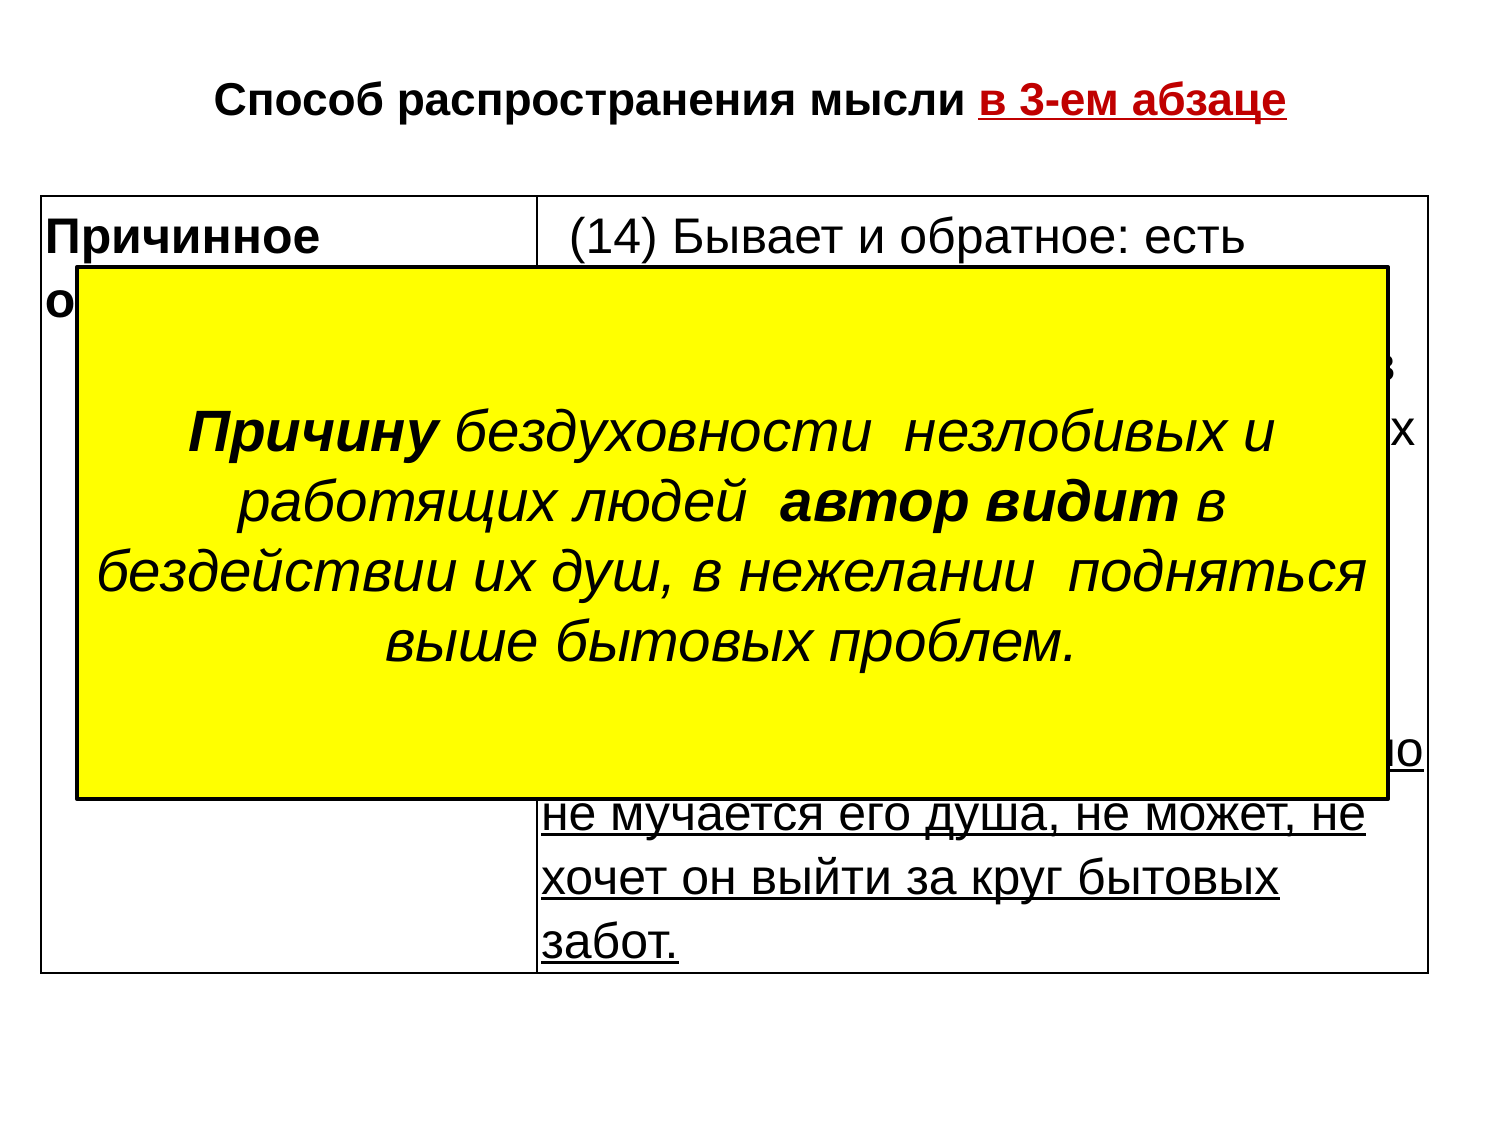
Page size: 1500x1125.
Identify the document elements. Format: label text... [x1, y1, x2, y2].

table_header (14) Бывает и обратное: есть добрые, способные любить и надеяться люди, которые не знали в детстве и в юности высших духовных стремлений, не встречались с ними. (15) Такие люди не нарушают моральных законов, но бездуховность их сразу видна. (16) Добрый и работящий человек, но не мучается его душа, не может, не хочет он выйти за круг бытовых забот. [538, 197, 1427, 972]
table_header Причинное обоснование [42, 197, 536, 972]
text_box Причину бездуховности незлобивых и работящих людей автор видит в бездействии их душ, в нежелании подняться выше бытовых проблем. [75, 265, 1390, 801]
title Способ распространения мысли в 3-ем абзаце [74, 44, 1426, 150]
